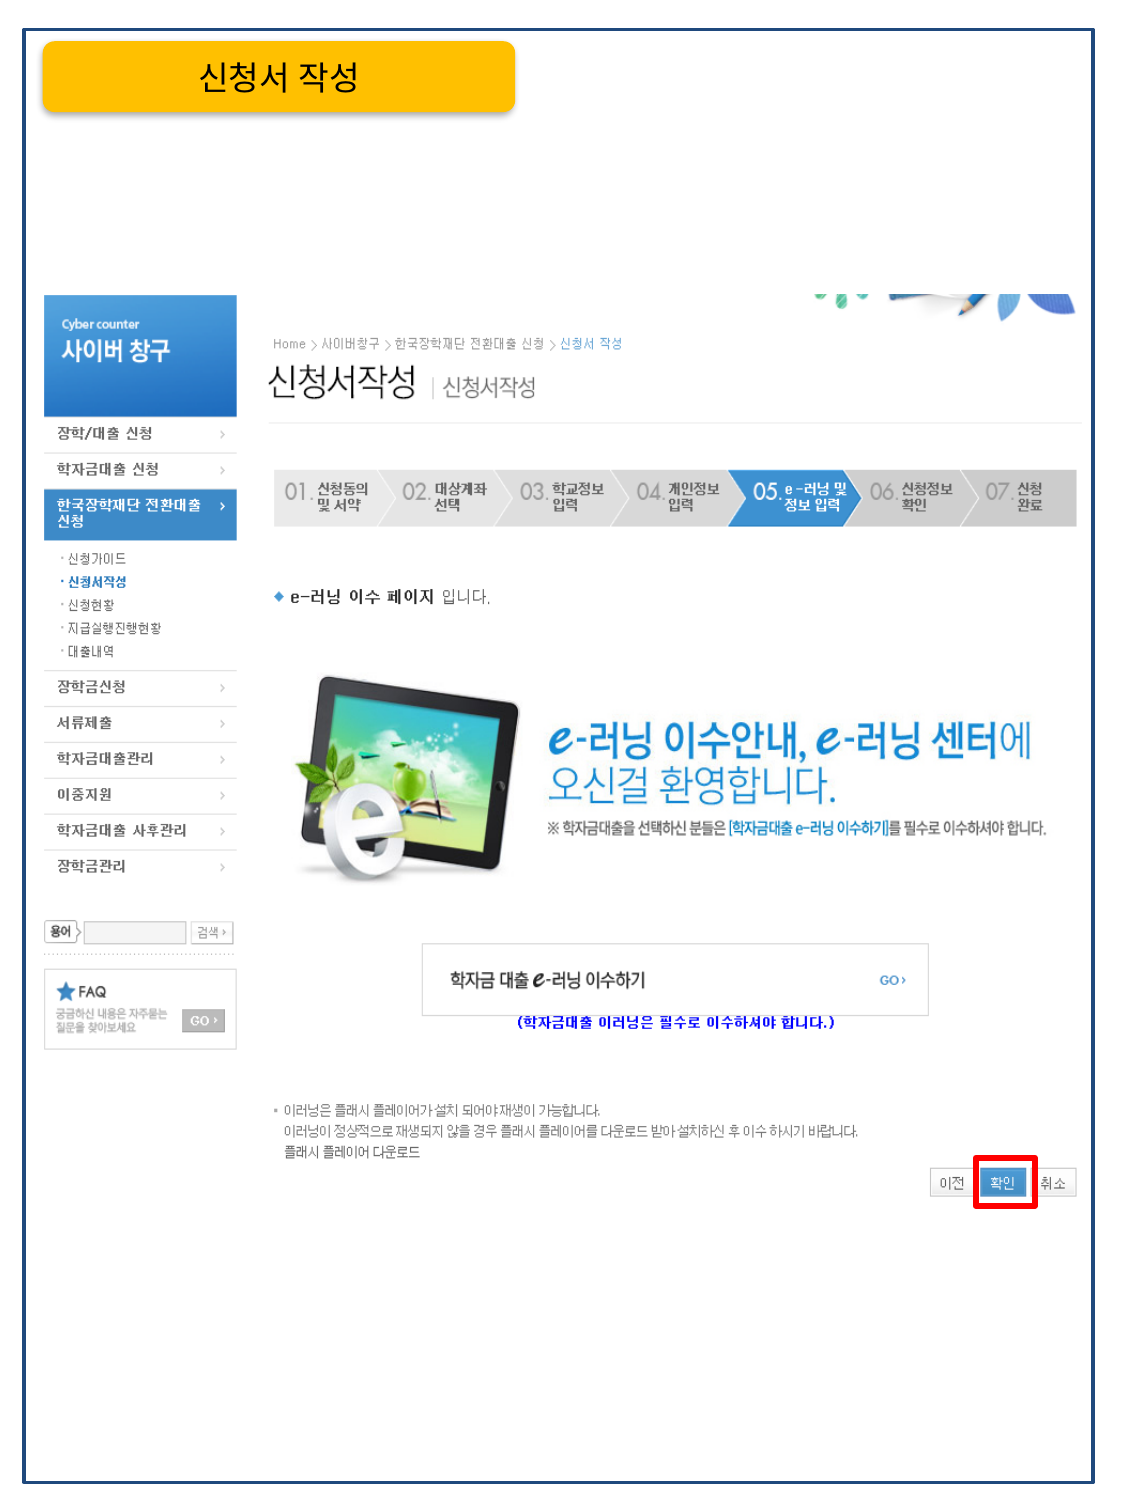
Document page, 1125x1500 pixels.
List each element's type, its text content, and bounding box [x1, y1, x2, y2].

text_box [22, 27, 1095, 1484]
picture [42, 294, 1083, 1206]
text_box 신청서 작성 [42, 41, 516, 113]
